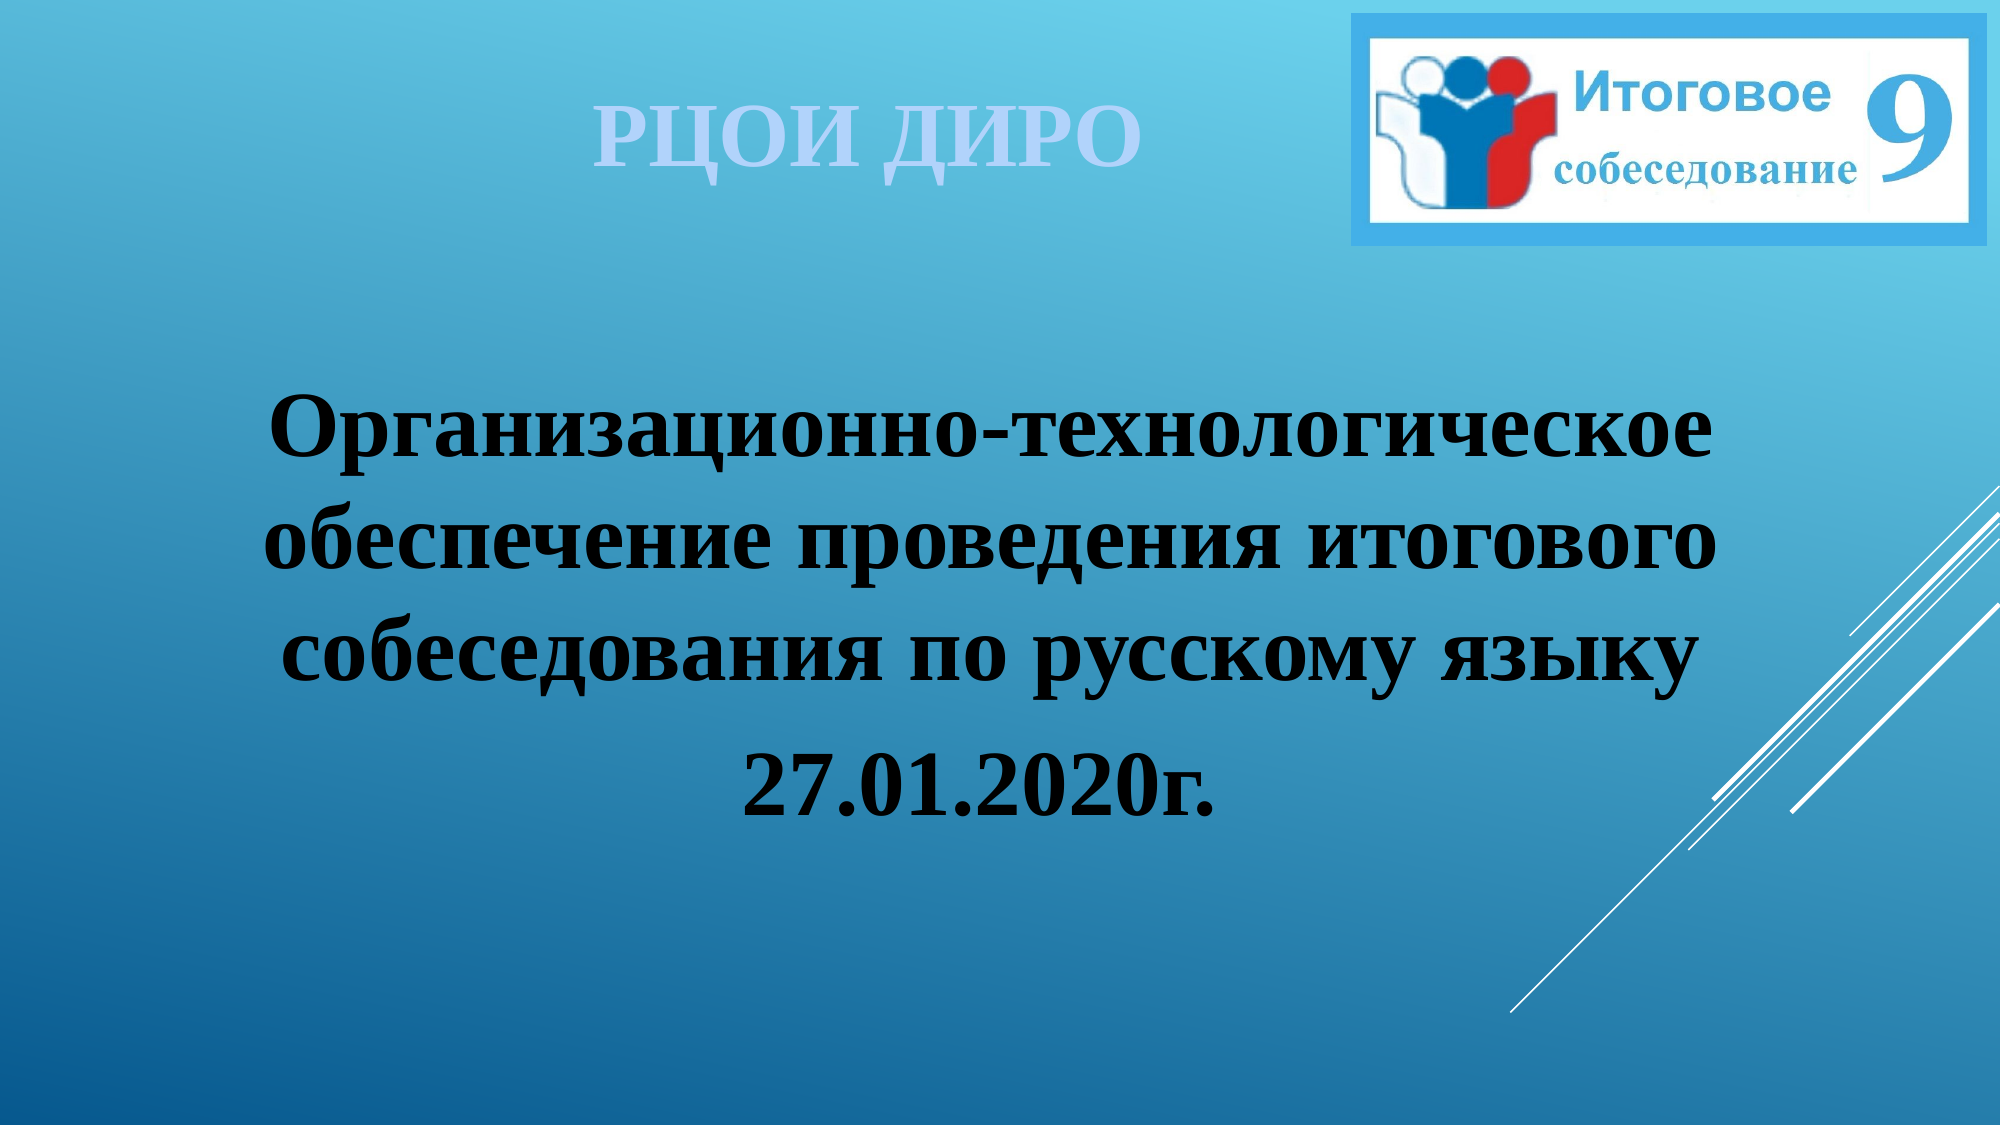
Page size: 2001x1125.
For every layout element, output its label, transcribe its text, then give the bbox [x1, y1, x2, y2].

text_box РЦОИ ДИРО [577, 66, 1262, 192]
list Организационно-технологическое обеспечение проведения итогового собеседования по русскому языку 27.01.2020г. [24, 301, 1958, 852]
title [136, 0, 1517, 301]
picture [1350, 12, 1988, 246]
